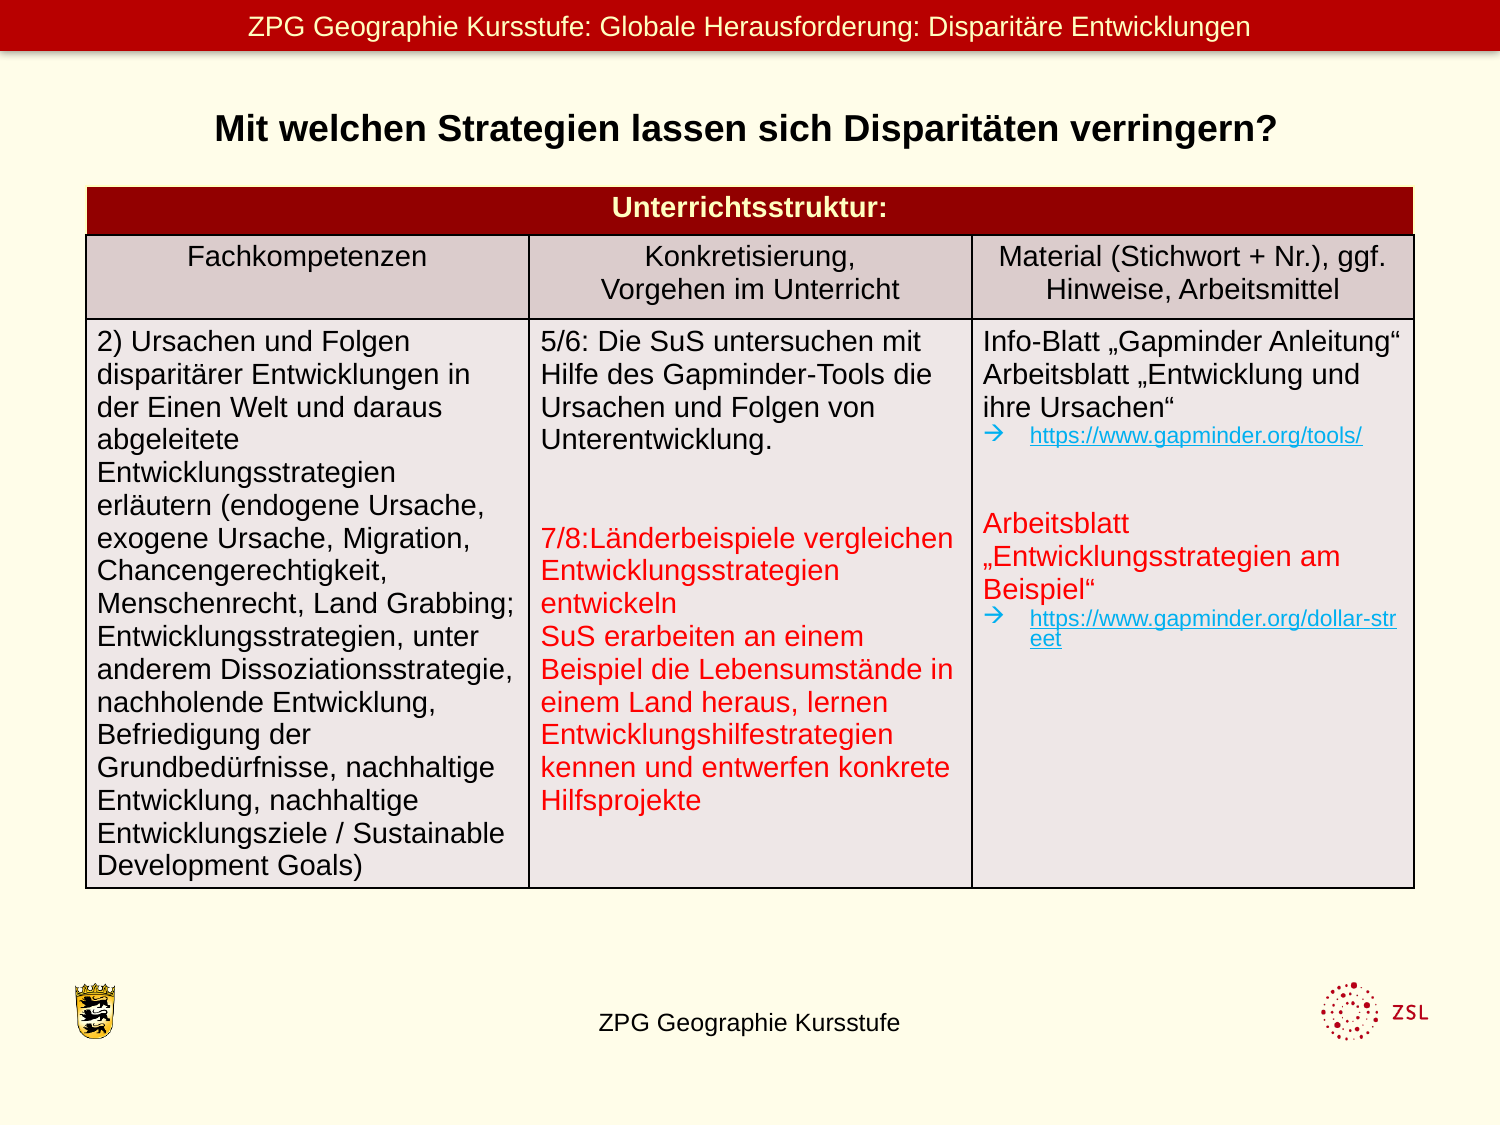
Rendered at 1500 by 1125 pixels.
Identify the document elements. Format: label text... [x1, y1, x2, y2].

text_box [103, 217, 1397, 256]
table_cell Konkretisierung, Vorgehen im Unterricht [530, 256, 971, 318]
text_box Mit welchen Strategien lassen sich Disparitäten verringern? [199, 96, 1316, 157]
table_header Unterrichtsstruktur: [87, 187, 1413, 234]
table_cell 5/6: Die SuS untersuchen mit Hilfe des Gapminder-Tools die Ursachen und Folgen von Unterentwicklung. 7/8:Länderbeispiele vergleichen Entwicklungsstrategien entwickeln SuS erarbeiten an einem Beispiel die Lebensumstände in einem Land heraus, lernen Entwicklungshilfestrategien kennen und entwerfen konkrete Hilfsprojekte [530, 320, 971, 887]
picture [73, 981, 117, 1041]
table_cell 2) Ursachen und Folgen disparitärer Entwicklungen in der Einen Welt und daraus abgeleitete Entwicklungsstrategien erläutern (endogene Ursache, exogene Ursache, Migration, Chancengerechtigkeit, Menschenrecht, Land Grabbing; Entwicklungsstrategien, unter anderem Dissoziationsstrategie, nachholende Entwicklung, Befriedigung der Grundbedürfnisse, nachhaltige Entwicklung, nachhaltige Entwicklungsziele / Sustainable Development Goals) [87, 320, 528, 887]
picture [1320, 981, 1429, 1041]
table_cell Fachkompetenzen [87, 236, 528, 318]
table_cell Material (Stichwort + Nr.), ggf. Hinweise, Arbeitsmittel [973, 236, 1413, 318]
table_cell Info-Blatt „Gapminder Anleitung“ Arbeitsblatt „Entwicklung und ihre Ursachen“ https://www.gapminder.org/tools/ Arbeitsblatt „Entwicklungsstrategien am Beispiel“ https://www.gapminder.org/dollar-street [973, 320, 1413, 887]
